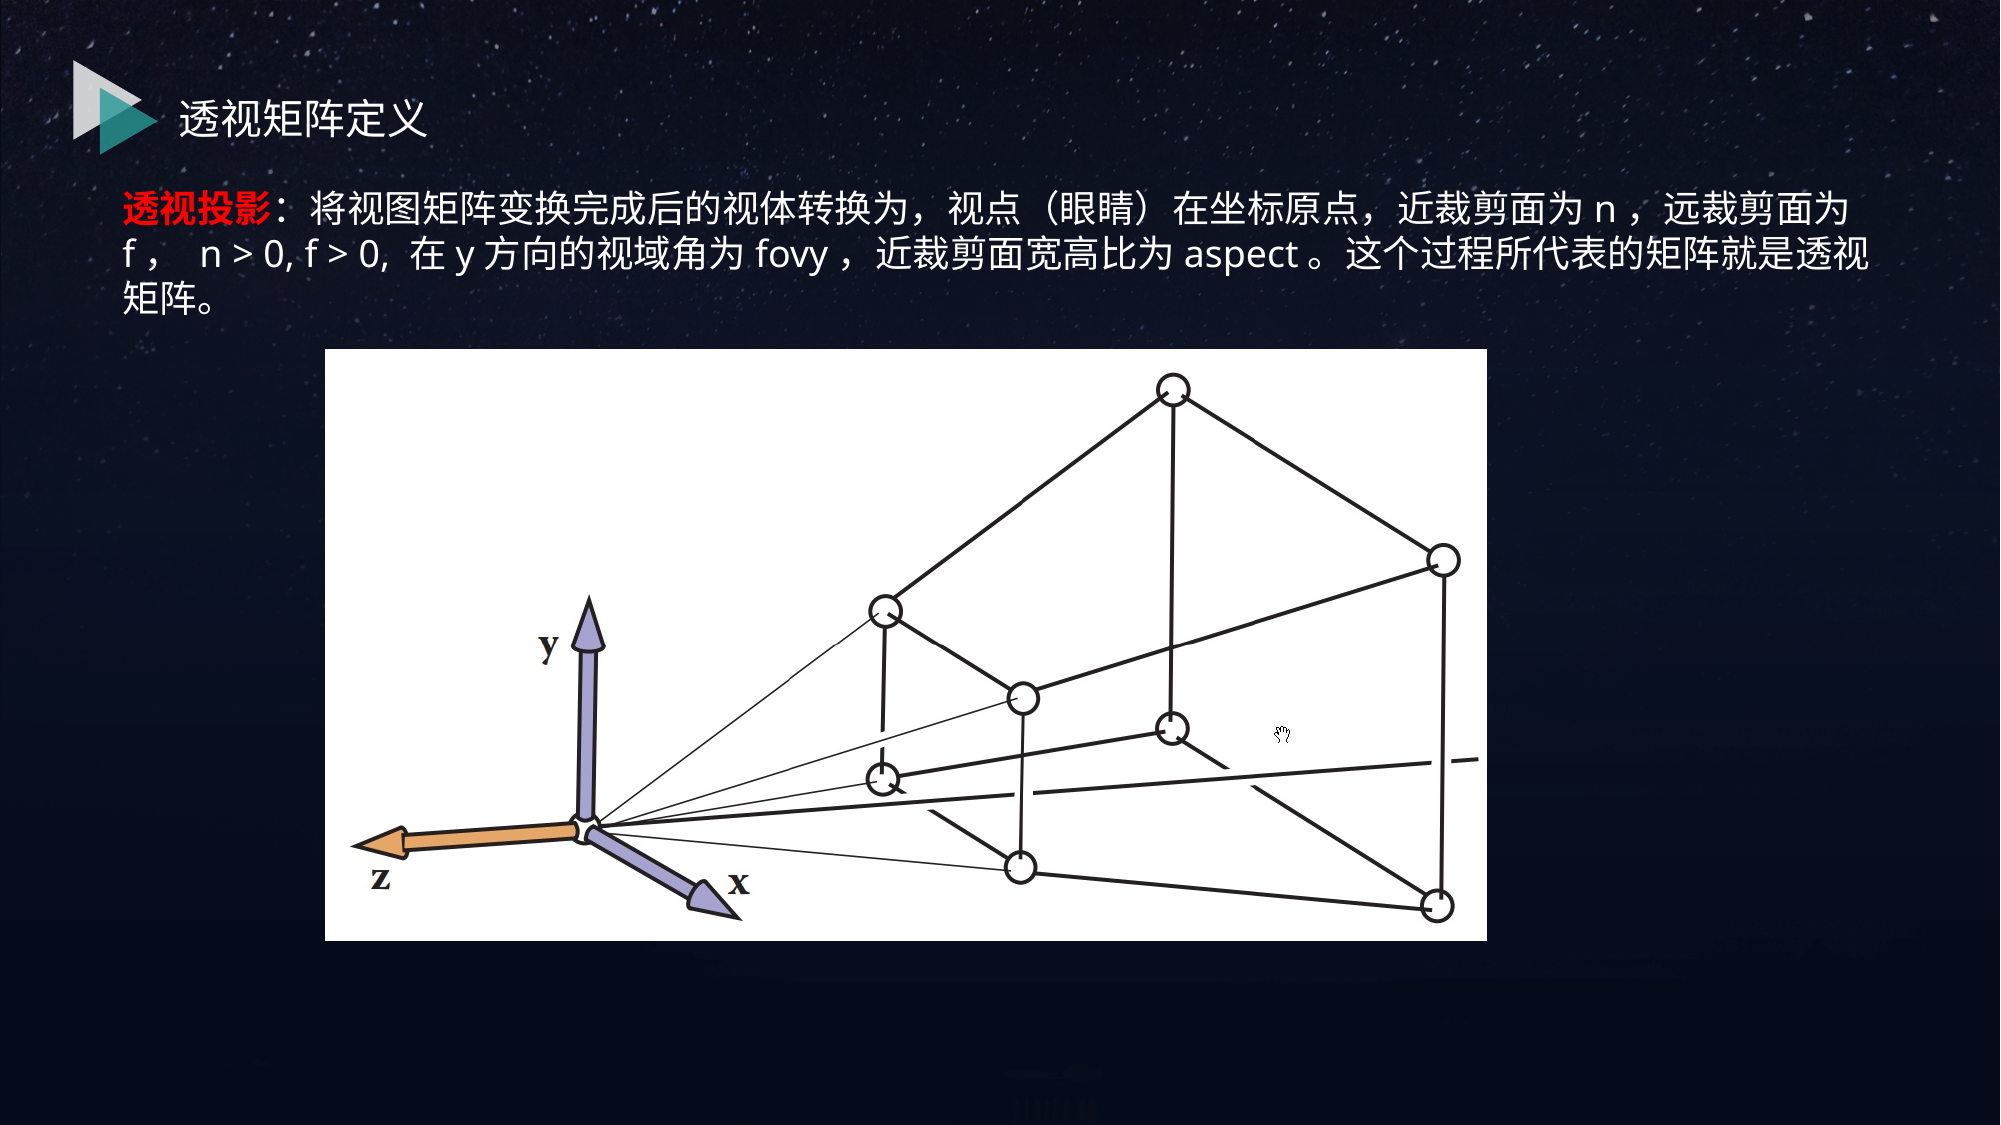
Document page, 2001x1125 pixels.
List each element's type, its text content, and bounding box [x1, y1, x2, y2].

text_box 透视矩阵定义 [163, 85, 444, 151]
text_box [73, 60, 158, 155]
text_box 透视投影：将视图矩阵变换完成后的视体转换为，视点（眼睛）在坐标原点，近裁剪面为n，远裁剪面为f， n > 0, f > 0, 在y方向的视域角为fovy，近裁剪面宽高比为aspect。这个过程所代表的矩阵就是透视矩阵。 [107, 177, 1911, 328]
picture [0, 0, 2000, 1125]
